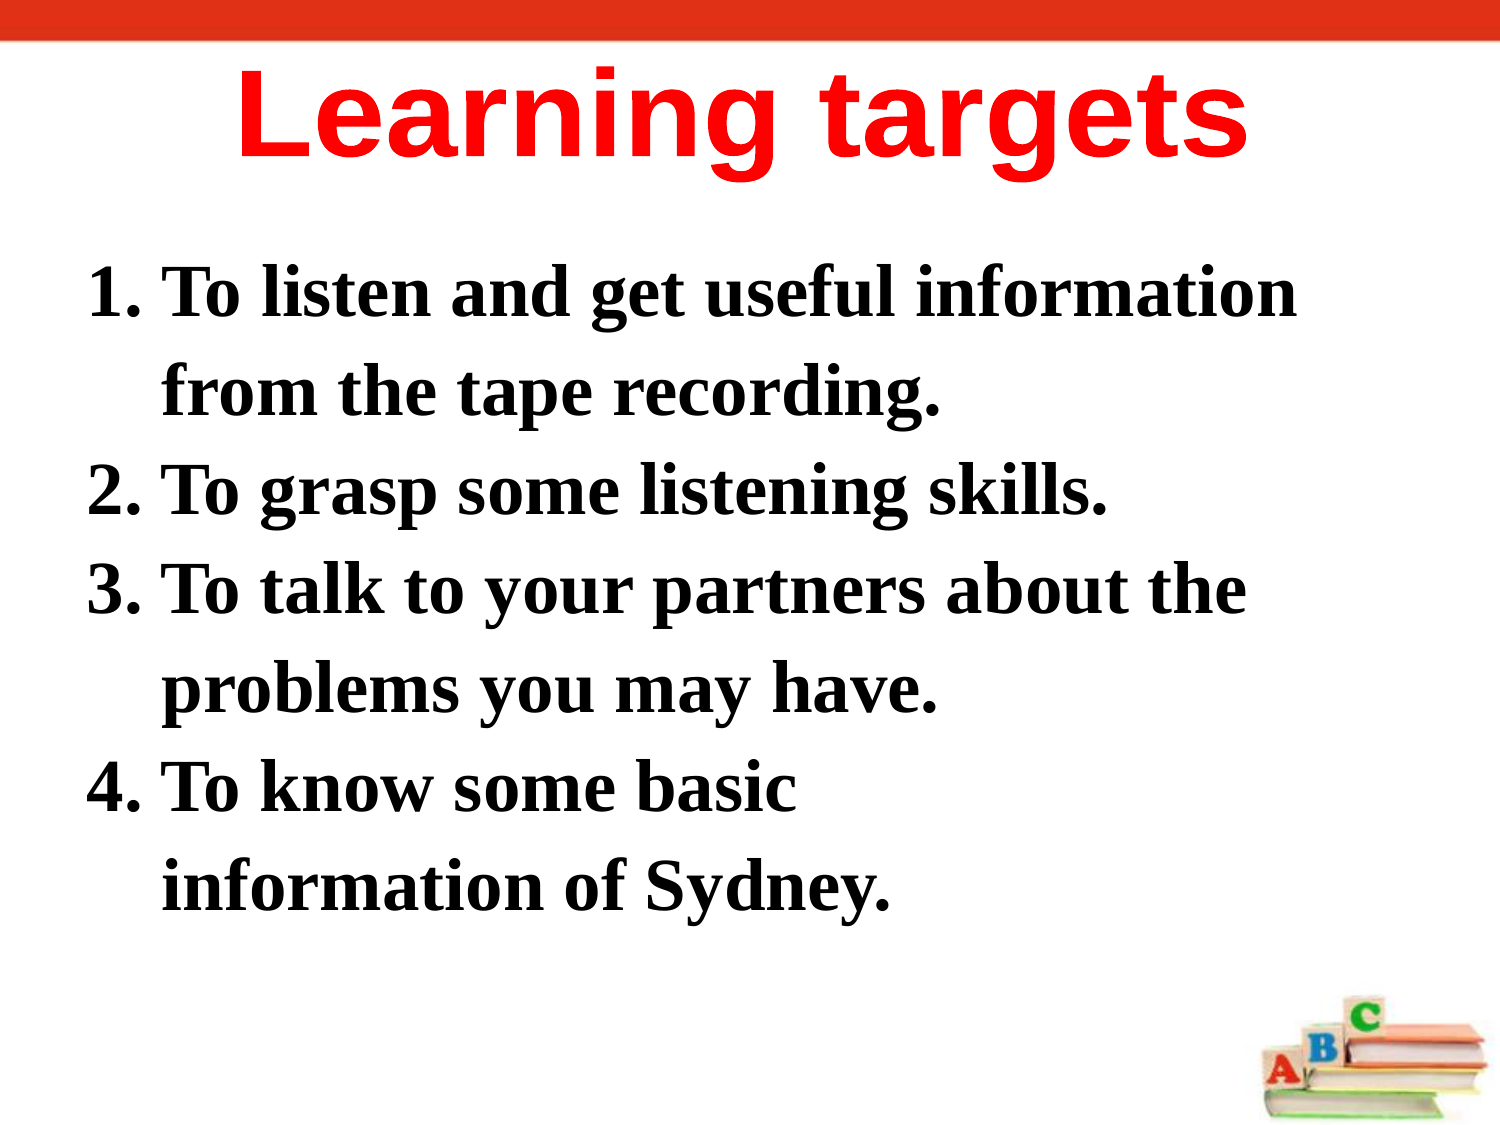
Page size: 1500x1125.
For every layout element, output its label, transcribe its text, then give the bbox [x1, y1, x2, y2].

list To listen and get useful information from the tape recording. 2. To grasp some listening skills. 3. To talk to your partners about the problems you may have. 4. To know some basic information of Sydney. [71, 224, 1417, 946]
picture [0, 0, 1500, 1125]
